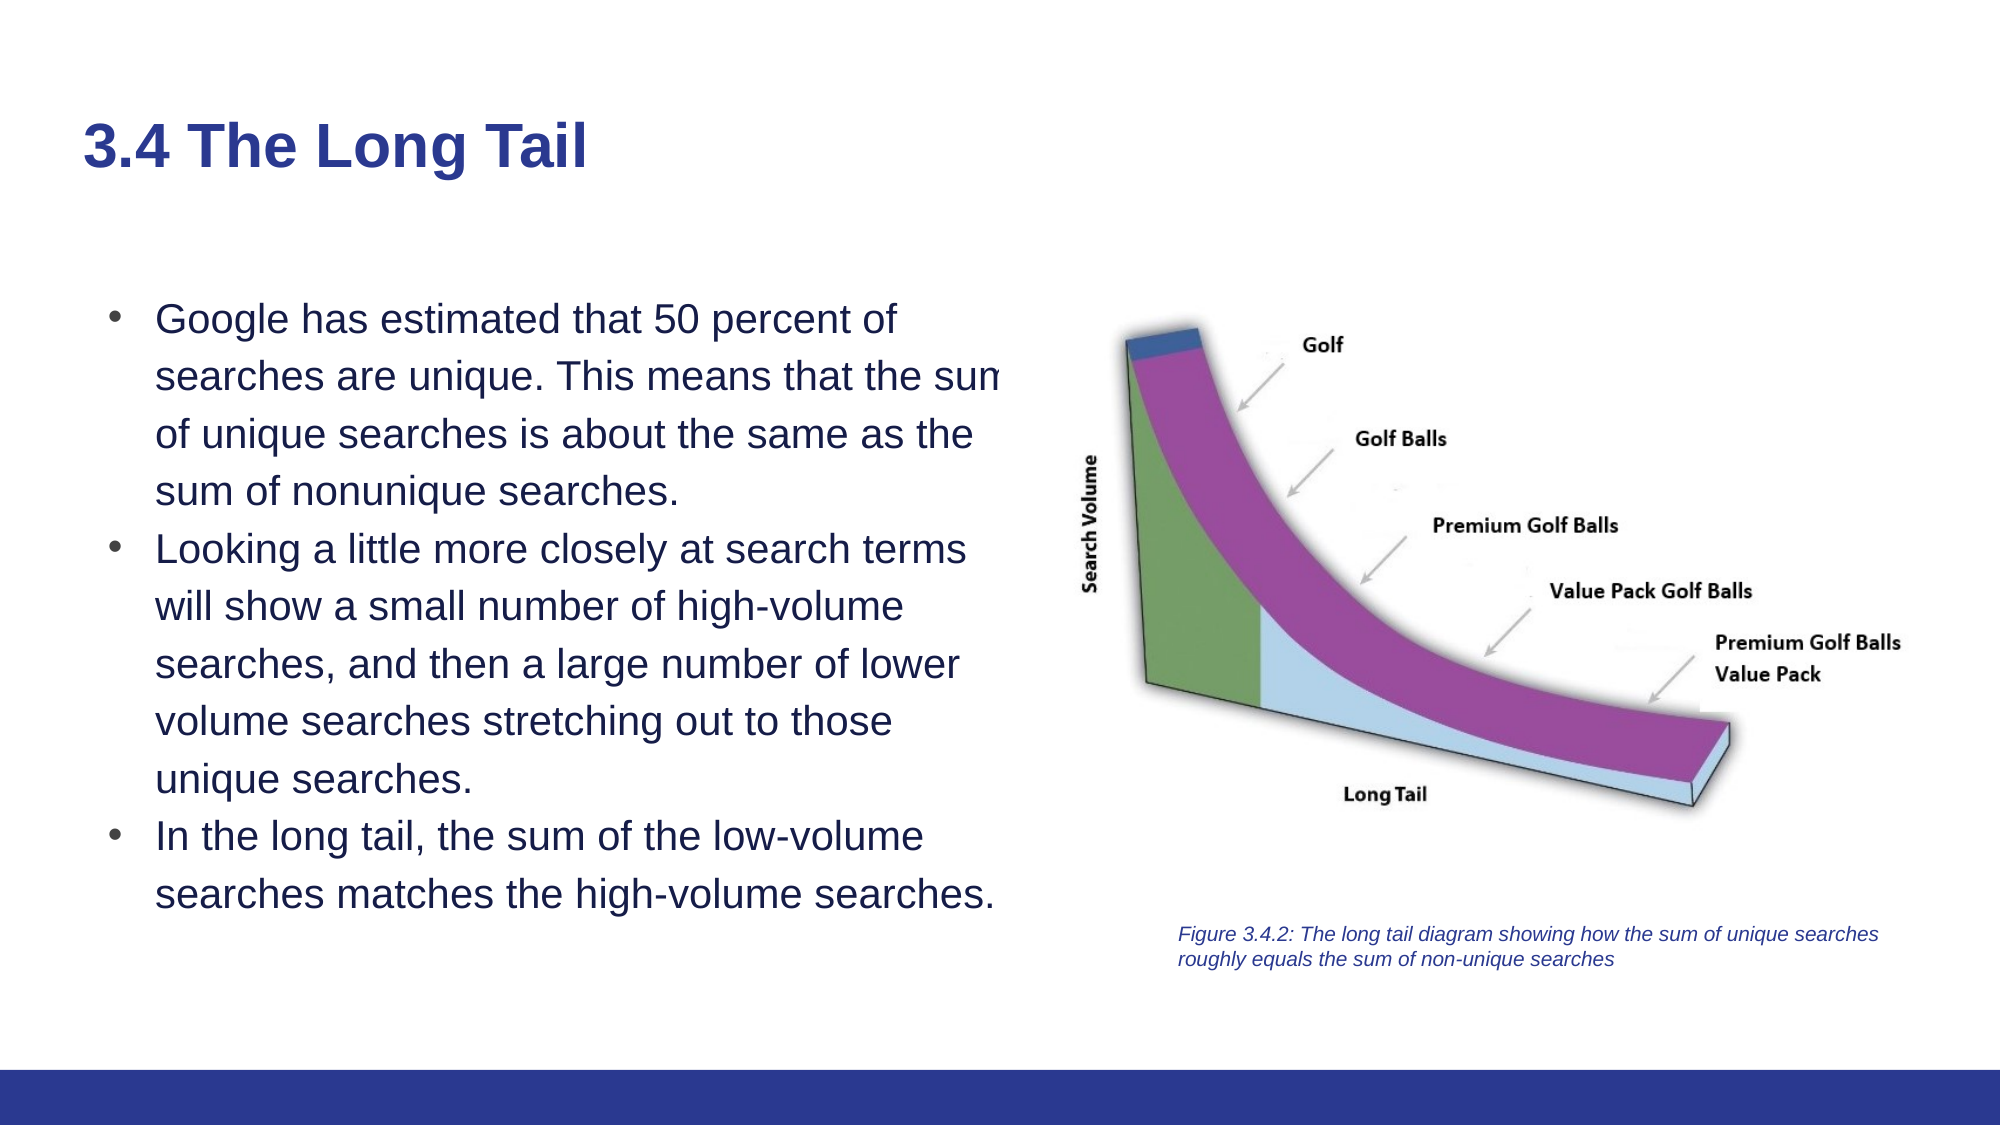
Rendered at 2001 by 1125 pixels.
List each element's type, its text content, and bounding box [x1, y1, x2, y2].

picture [999, 239, 1967, 857]
list Google has estimated that 50 percent of searches are unique. This means that the sum of unique searches is about the same as the sum of nonunique searches. Looking a little more closely at search terms will show a small number of high-volume searches, and then a large number of lower volume searches stretching out to those unique searches. In the long tail, the sum of the low-volume searches matches the high-volume searches. [68, 268, 1035, 1036]
text_box Figure 3.4.2: The long tail diagram showing how the sum of unique searches roughly equals the sum of non-unique searches [1163, 912, 1932, 978]
title 3.4 The Long Tail [68, 89, 1932, 223]
